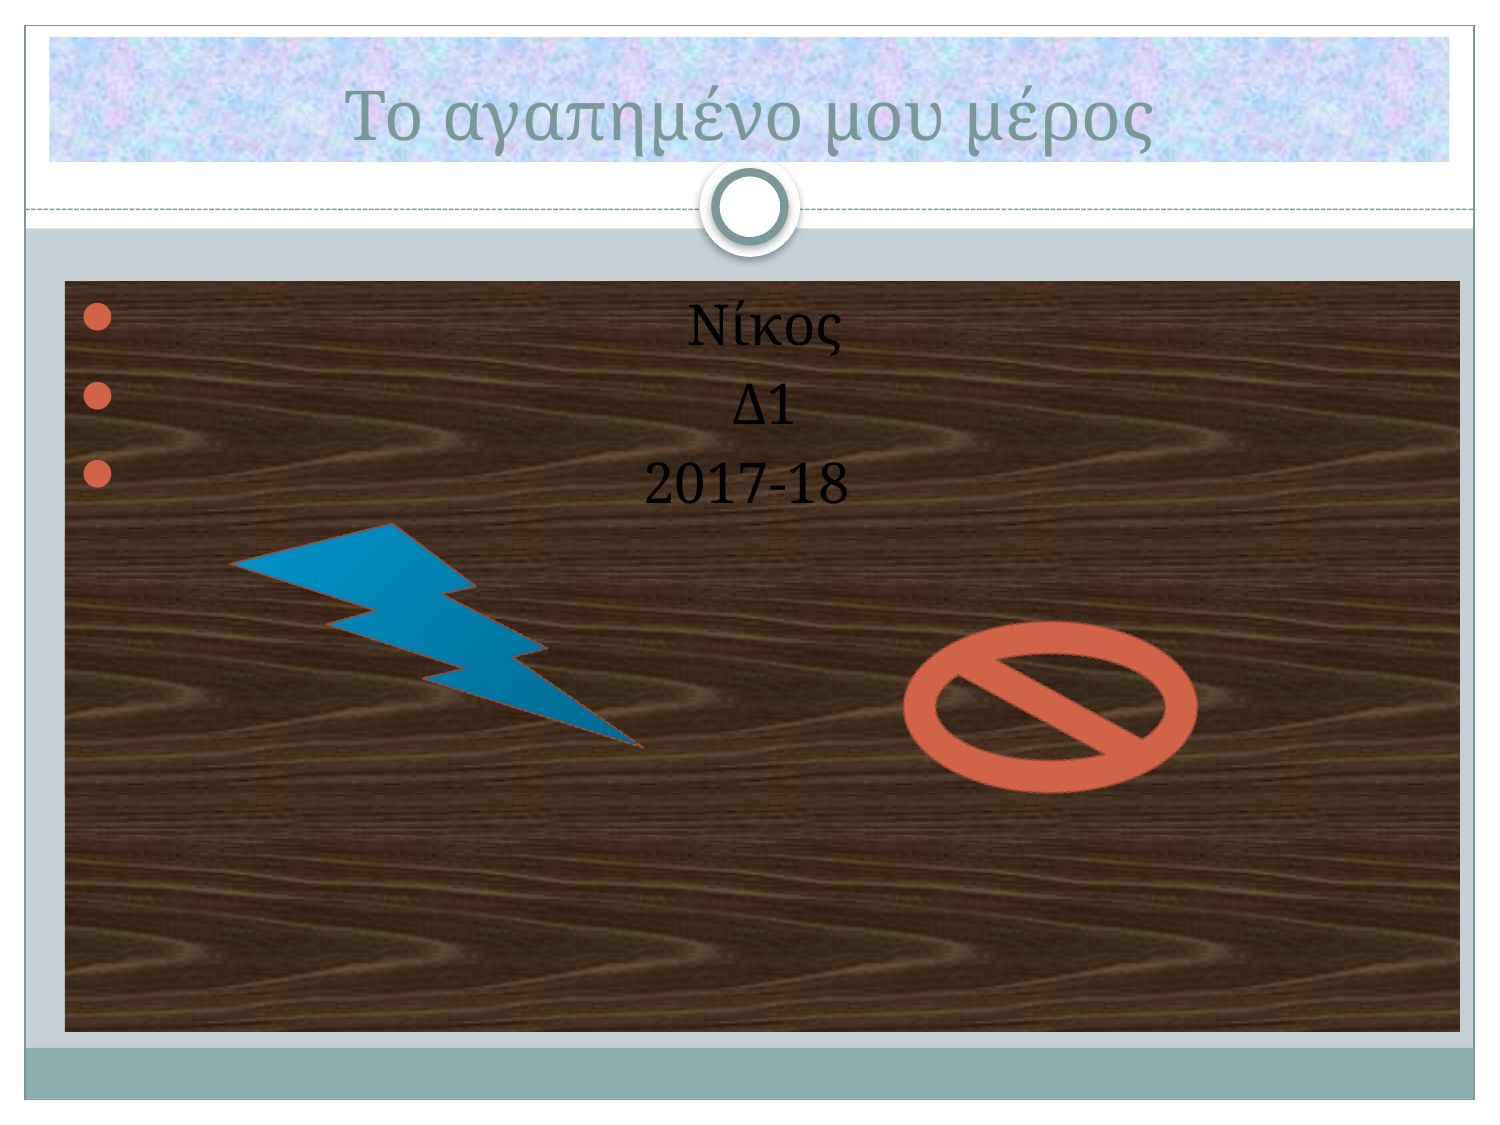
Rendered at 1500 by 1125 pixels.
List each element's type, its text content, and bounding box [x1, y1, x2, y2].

text_box [902, 620, 1199, 794]
title Το αγαπημένο μου μέρος [49, 37, 1450, 162]
list Νίκος Δ1 2017-18 [64, 281, 1460, 1032]
text_box [229, 522, 645, 749]
